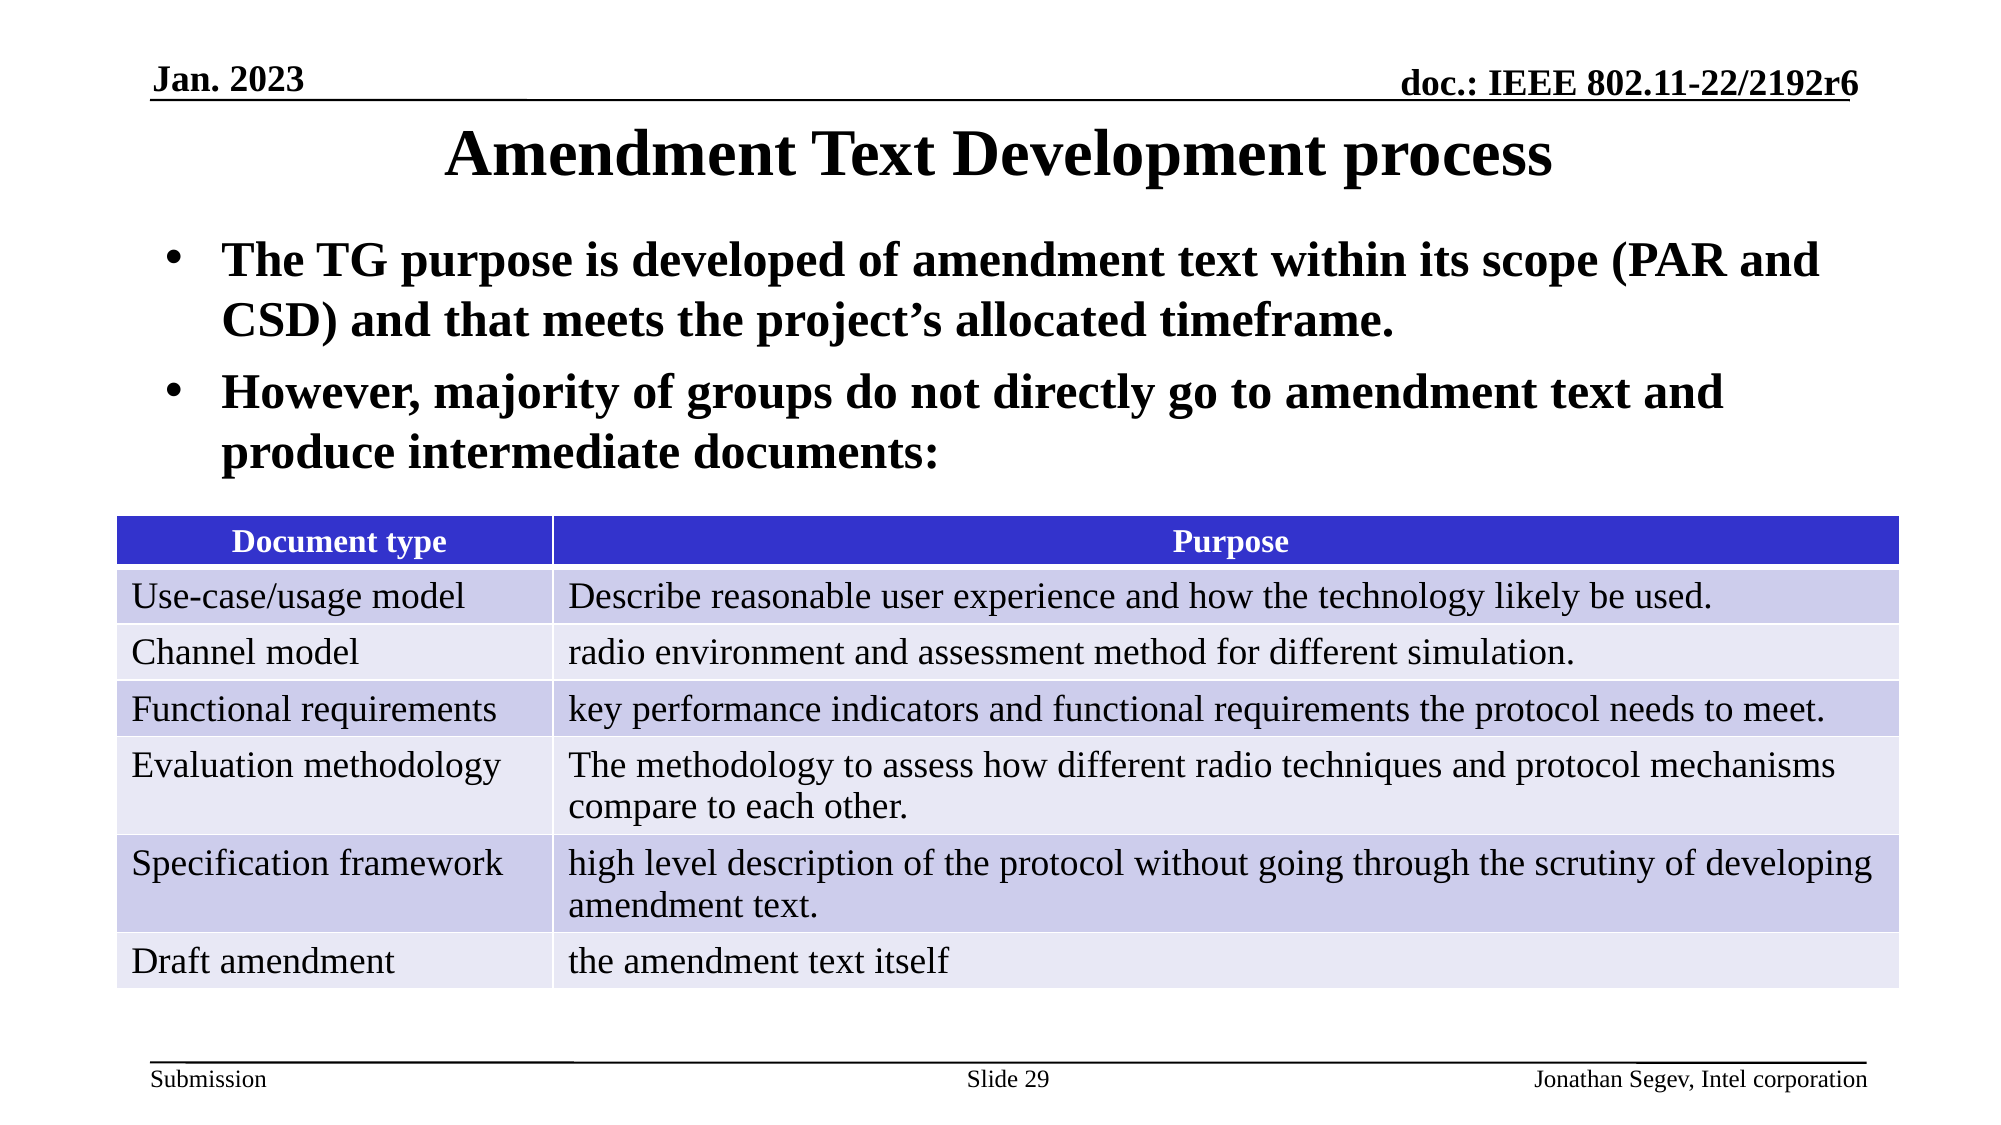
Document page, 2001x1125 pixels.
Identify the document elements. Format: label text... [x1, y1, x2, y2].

title Amendment Text Development process [149, 112, 1850, 185]
table_cell Draft amendment [117, 933, 552, 988]
table_cell Evaluation methodology [117, 737, 552, 834]
table_cell Describe reasonable user experience and how the technology likely be used. [554, 570, 1899, 623]
table_header Document type [117, 516, 552, 564]
table_cell radio environment and assessment method for different simulation. [554, 625, 1899, 679]
table_cell the amendment text itself [554, 933, 1899, 988]
table_cell Channel model [117, 625, 552, 679]
list The TG purpose is developed of amendment text within its scope (PAR and CSD) and that meets the project’s allocated timeframe. However, majority of groups do not directly go to amendment text and produce intermediate documents: [149, 218, 1850, 504]
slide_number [152, 54, 563, 100]
table_header Purpose [554, 516, 1899, 564]
footer Jonathan Segev, Intel corporation [1171, 1061, 1869, 1093]
table_cell Functional requirements [117, 681, 552, 736]
table_cell Use-case/usage model [117, 570, 552, 623]
slide_number Slide 29 [950, 1061, 1067, 1123]
table_cell high level description of the protocol without going through the scrutiny of developing amendment text. [554, 835, 1899, 932]
table_cell Specification framework [117, 835, 552, 932]
table_cell key performance indicators and functional requirements the protocol needs to meet. [554, 681, 1899, 736]
table_cell The methodology to assess how different radio techniques and protocol mechanisms compare to each other. [554, 737, 1899, 834]
